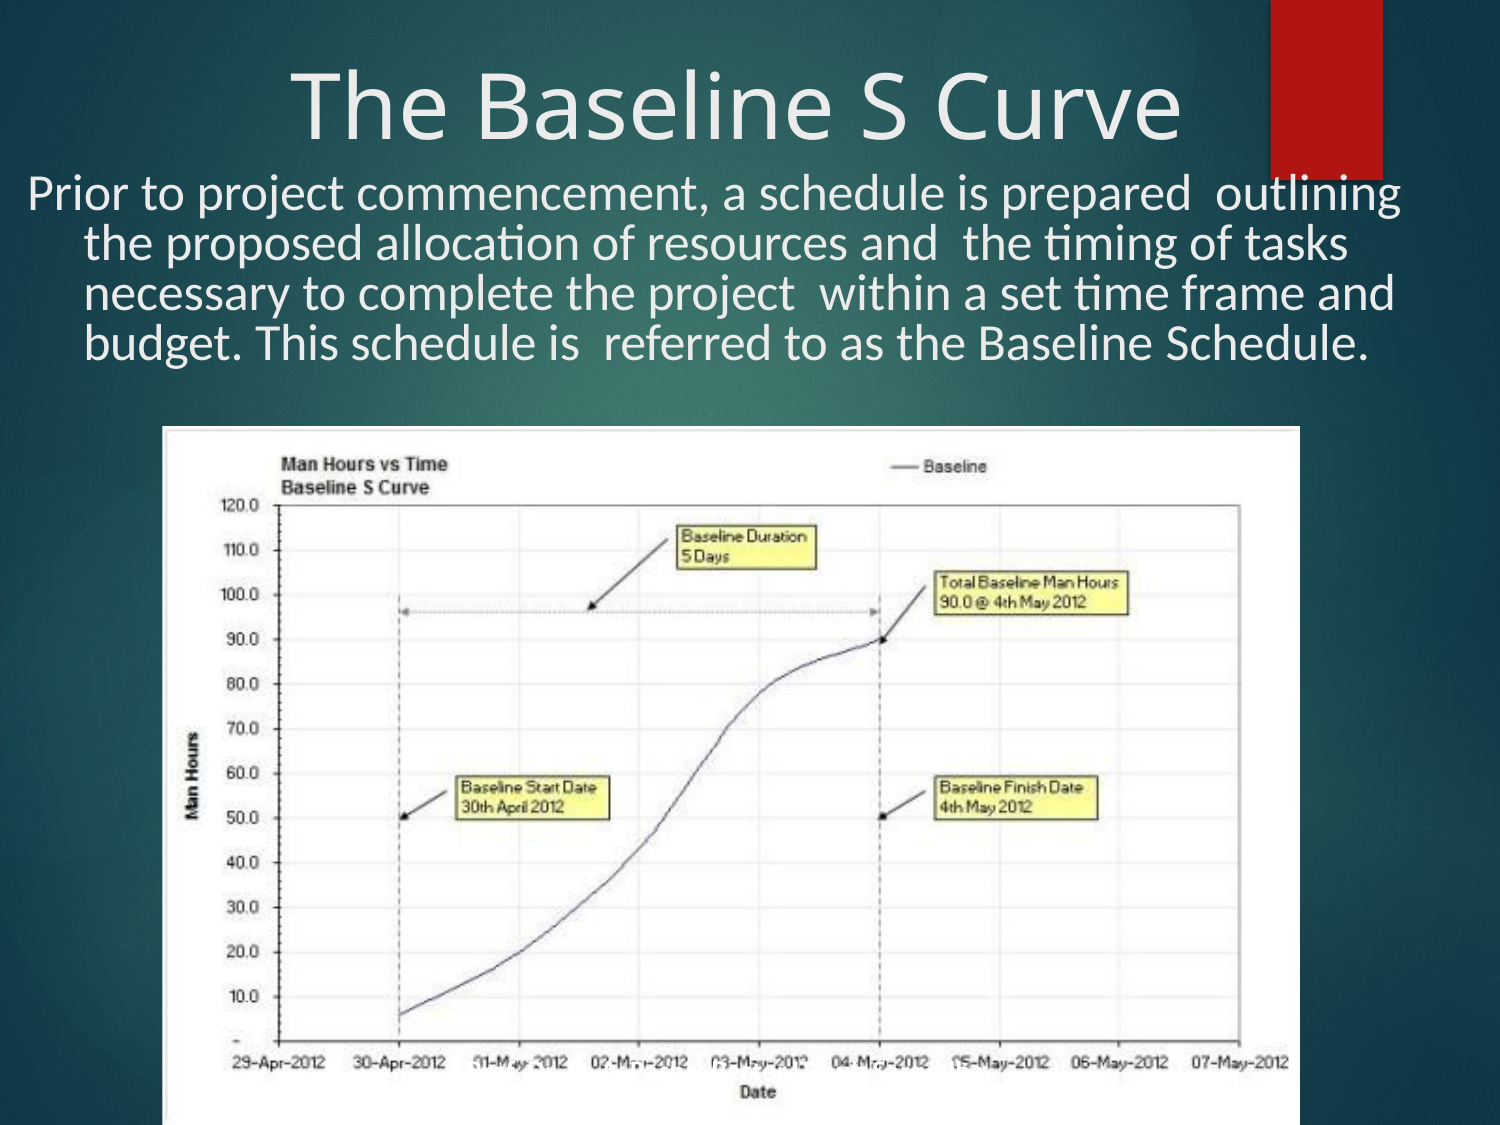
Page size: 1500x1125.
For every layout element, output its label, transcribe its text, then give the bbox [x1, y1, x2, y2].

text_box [162, 426, 1301, 1125]
title The Baseline S Curve Prior to project commencement, a schedule is prepared outlining the proposed allocation of resources and the timing of tasks necessary to complete the project within a set time frame and budget. This schedule is referred to as the Baseline Schedule. [24, 45, 1408, 371]
